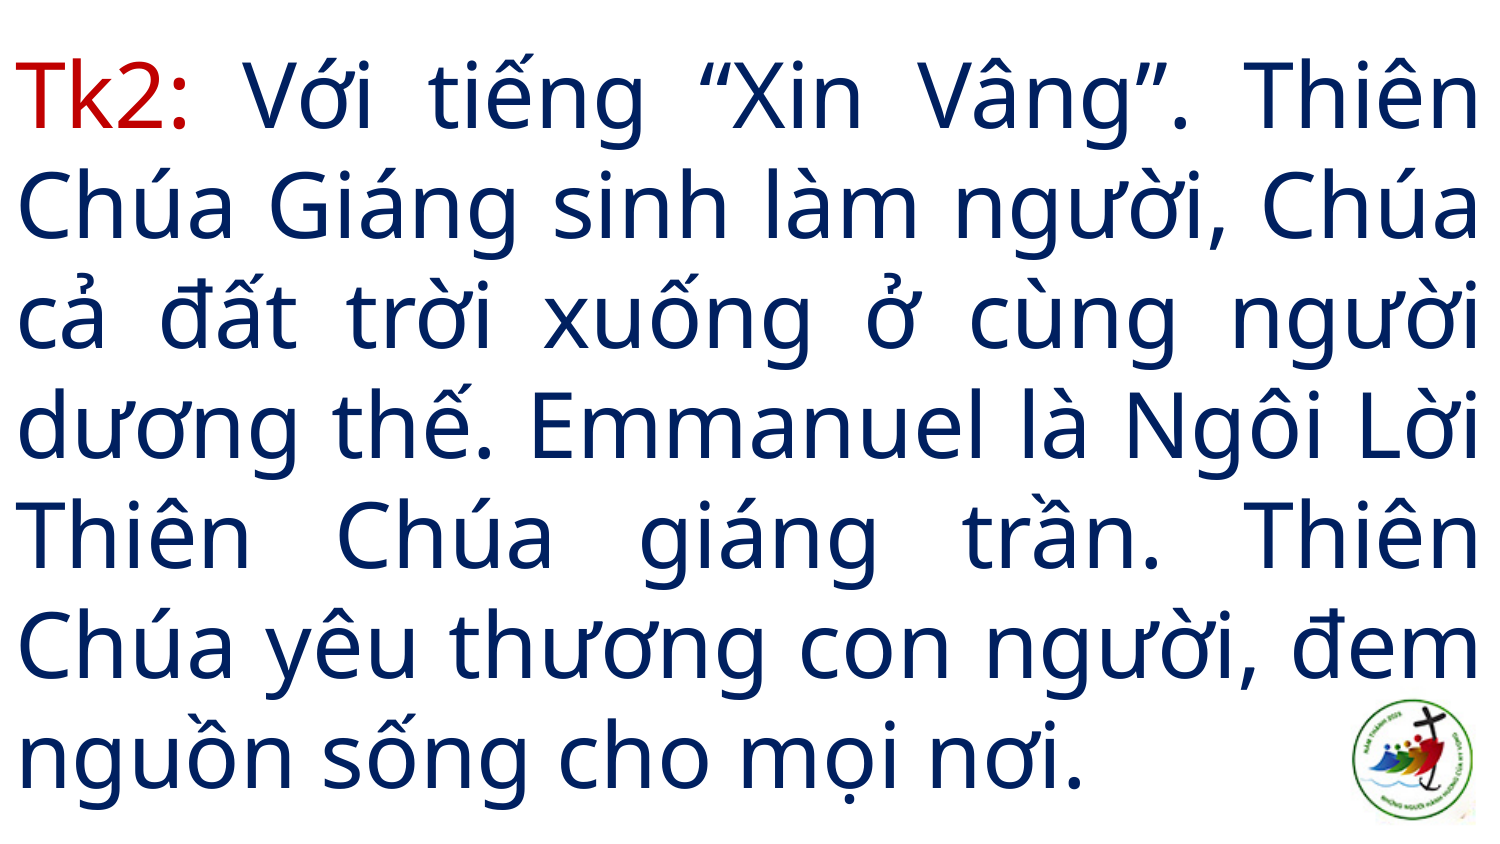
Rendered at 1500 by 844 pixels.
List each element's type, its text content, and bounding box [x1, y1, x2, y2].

title Tk2: Với tiếng “Xin Vâng”. Thiên Chúa Giáng sinh làm người, Chúa cả đất trời xuống ở cùng người dương thế. Emmanuel là Ngôi Lời Thiên Chúa giáng trần. Thiên Chúa yêu thương con người, đem nguồn sống cho mọi nơi. [0, 0, 1500, 844]
